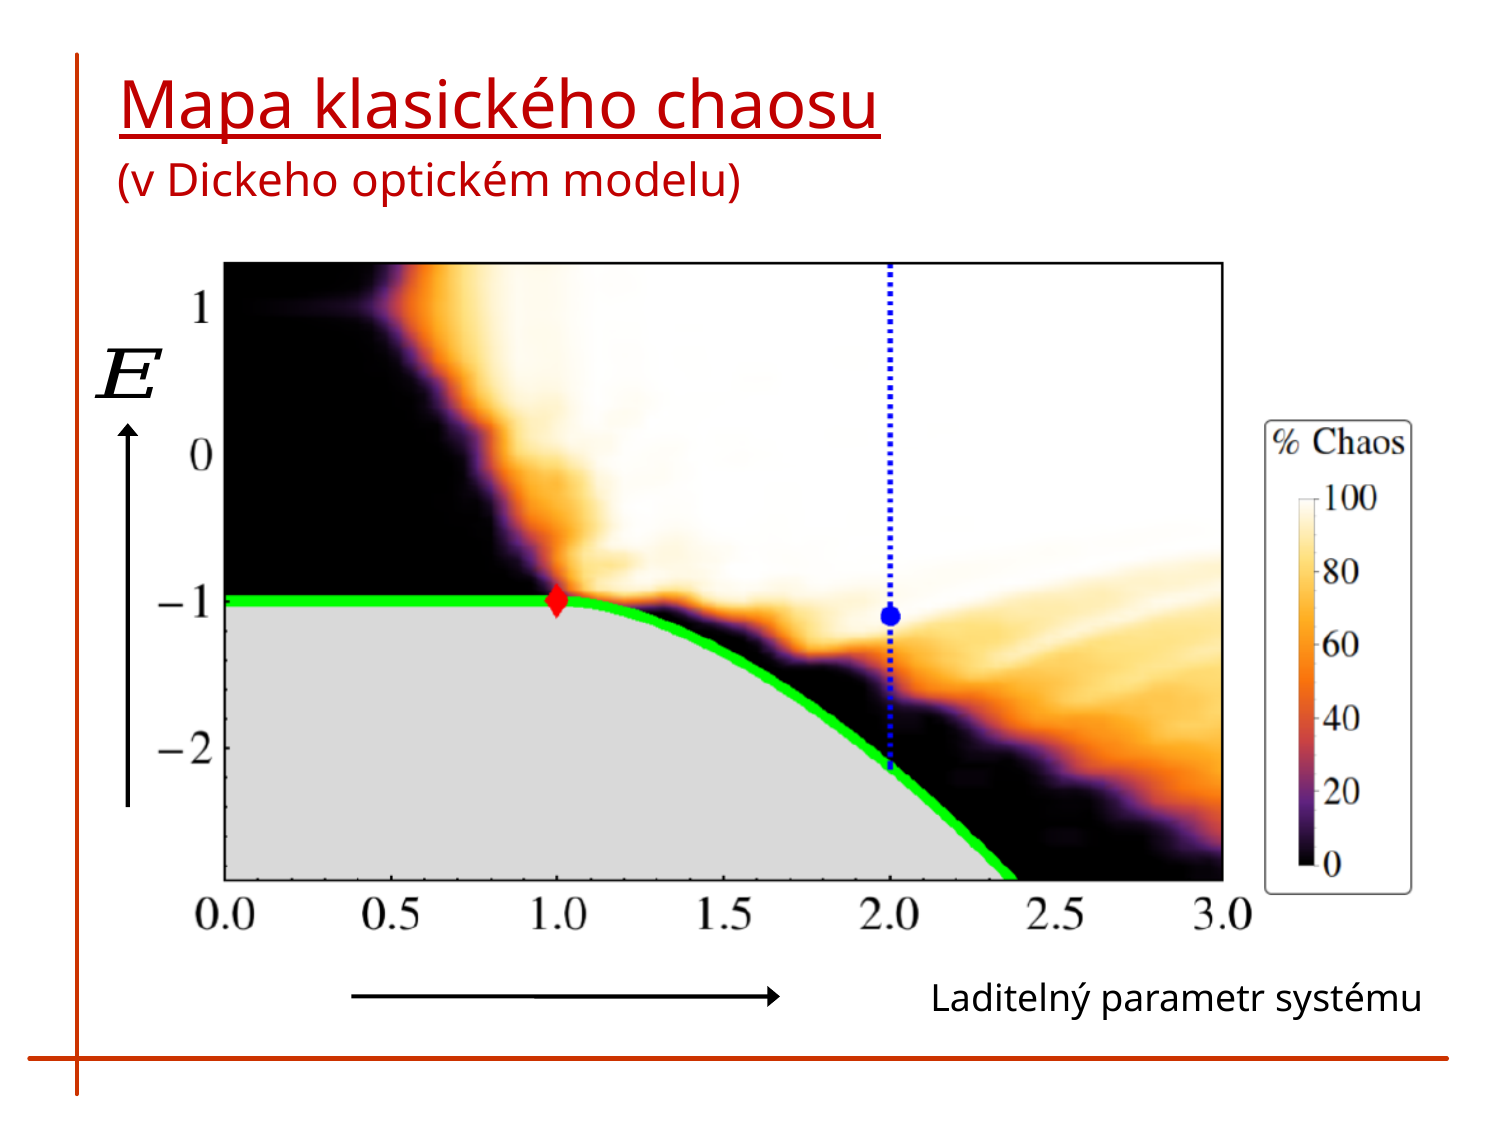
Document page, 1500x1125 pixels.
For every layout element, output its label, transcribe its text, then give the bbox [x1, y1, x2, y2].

text_box [351, 986, 780, 1007]
picture [146, 243, 1428, 946]
text_box [117, 423, 139, 808]
text_box (v Dickeho optickém modelu) [102, 143, 776, 214]
text_box Mapa klasického chaosu [103, 54, 1447, 150]
